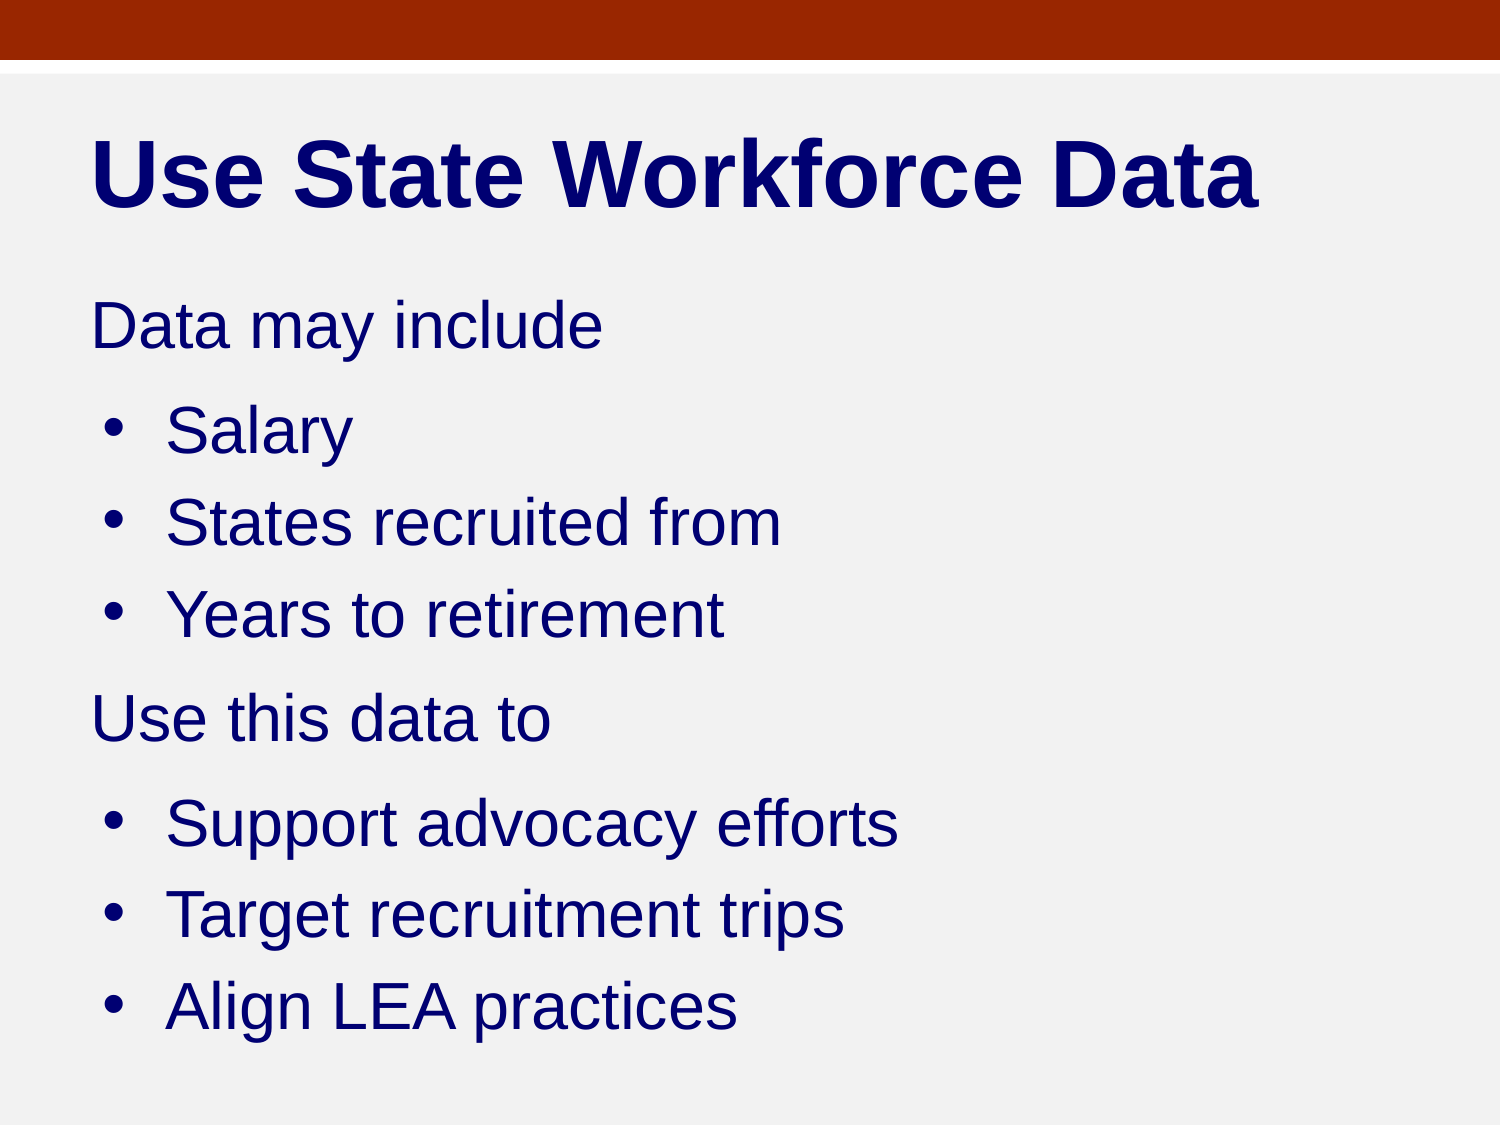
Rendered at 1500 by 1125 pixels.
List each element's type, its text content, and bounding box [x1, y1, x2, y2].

list Data may include Salary States recruited from Years to retirement Use this data to Support advocacy efforts Target recruitment trips Align LEA practices [75, 262, 1326, 1063]
title Use State Workforce Data [75, 87, 1425, 250]
